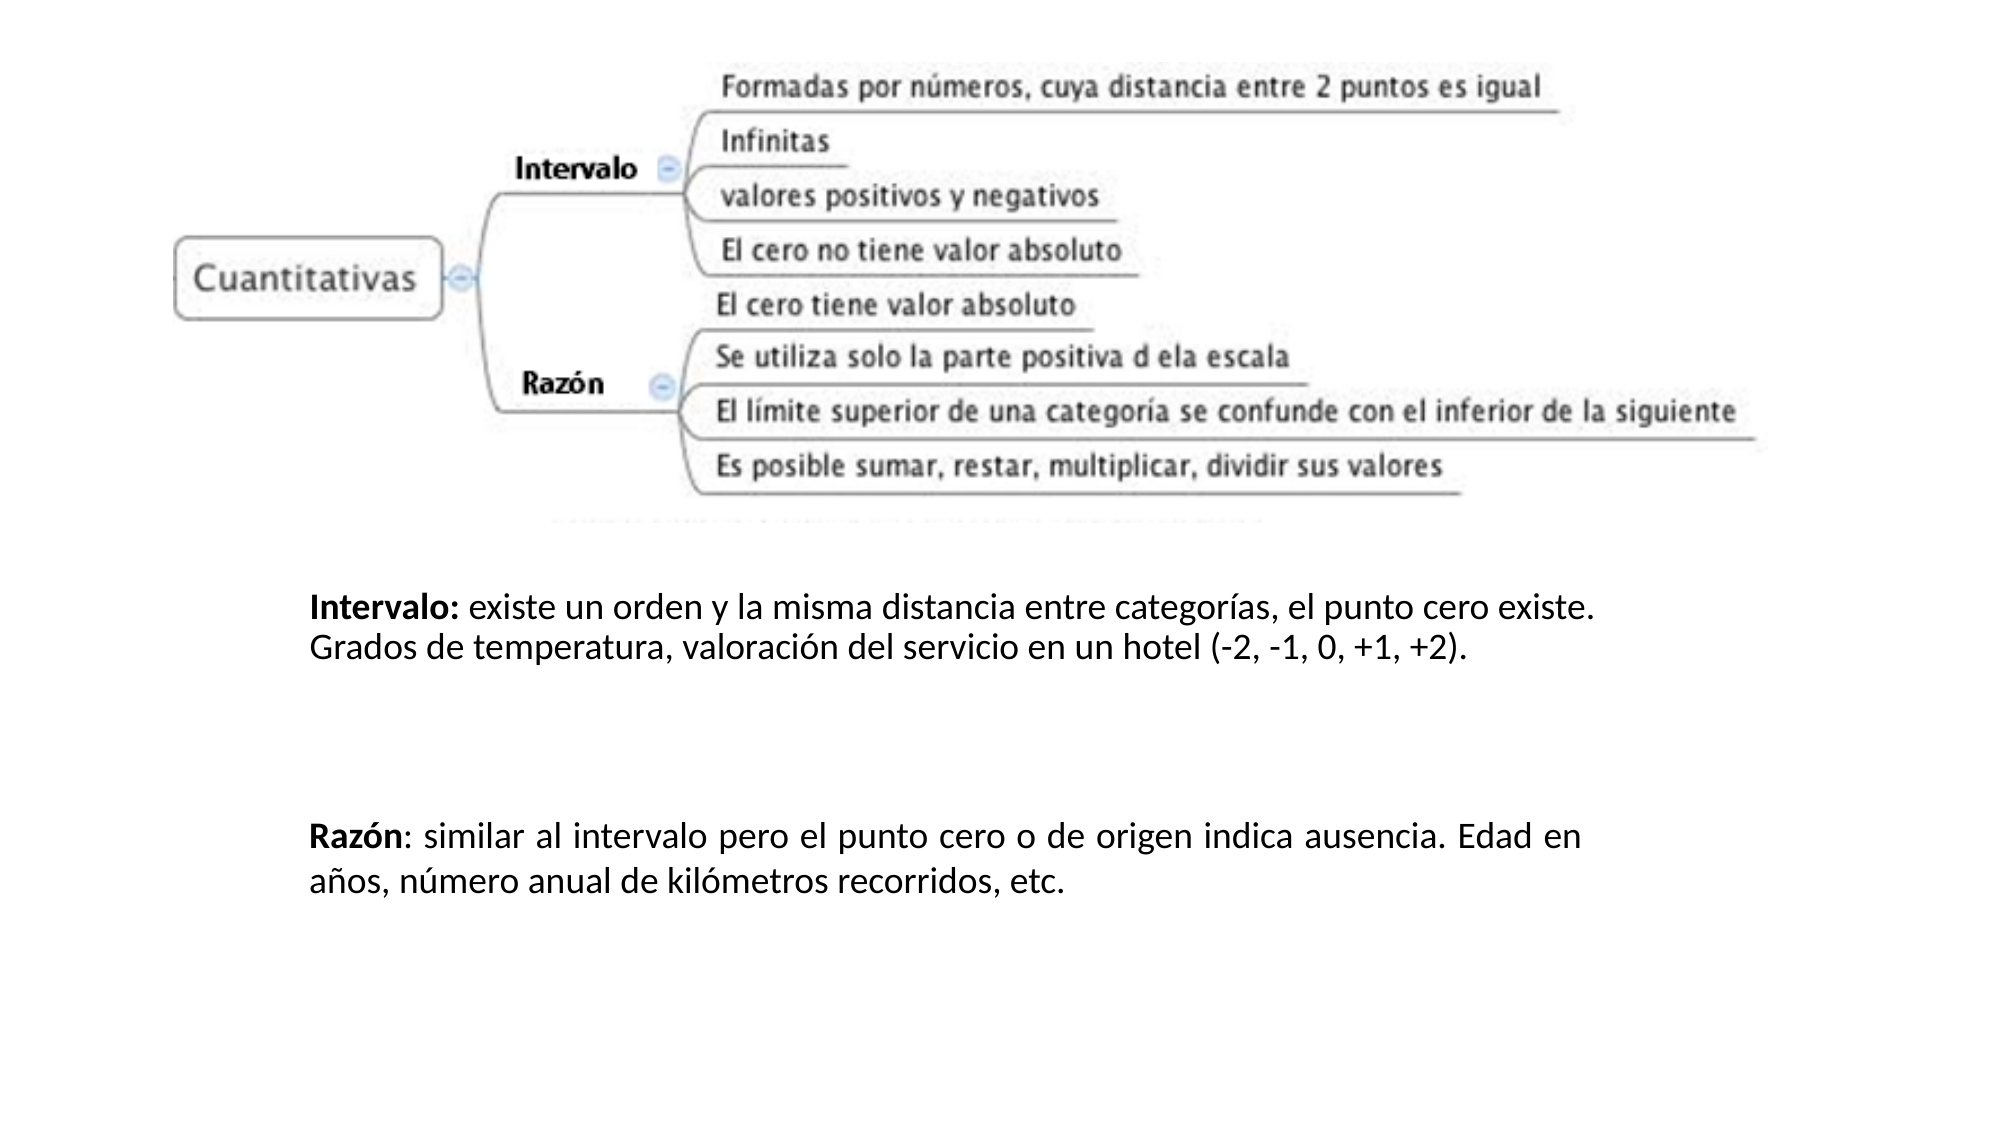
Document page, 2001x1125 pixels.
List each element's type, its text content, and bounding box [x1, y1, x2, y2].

text_box Intervalo: existe un orden y la misma distancia entre categorías, el punto cero existe. Grados de temperatura, valoración del servicio en un hotel (-2, -1, 0, +1, +2). [294, 579, 1650, 733]
text_box Razón: similar al intervalo pero el punto cero o de origen indica ausencia. Edad en años, número anual de kilómetros recorridos, etc. [294, 804, 1599, 909]
picture [173, 62, 1775, 523]
